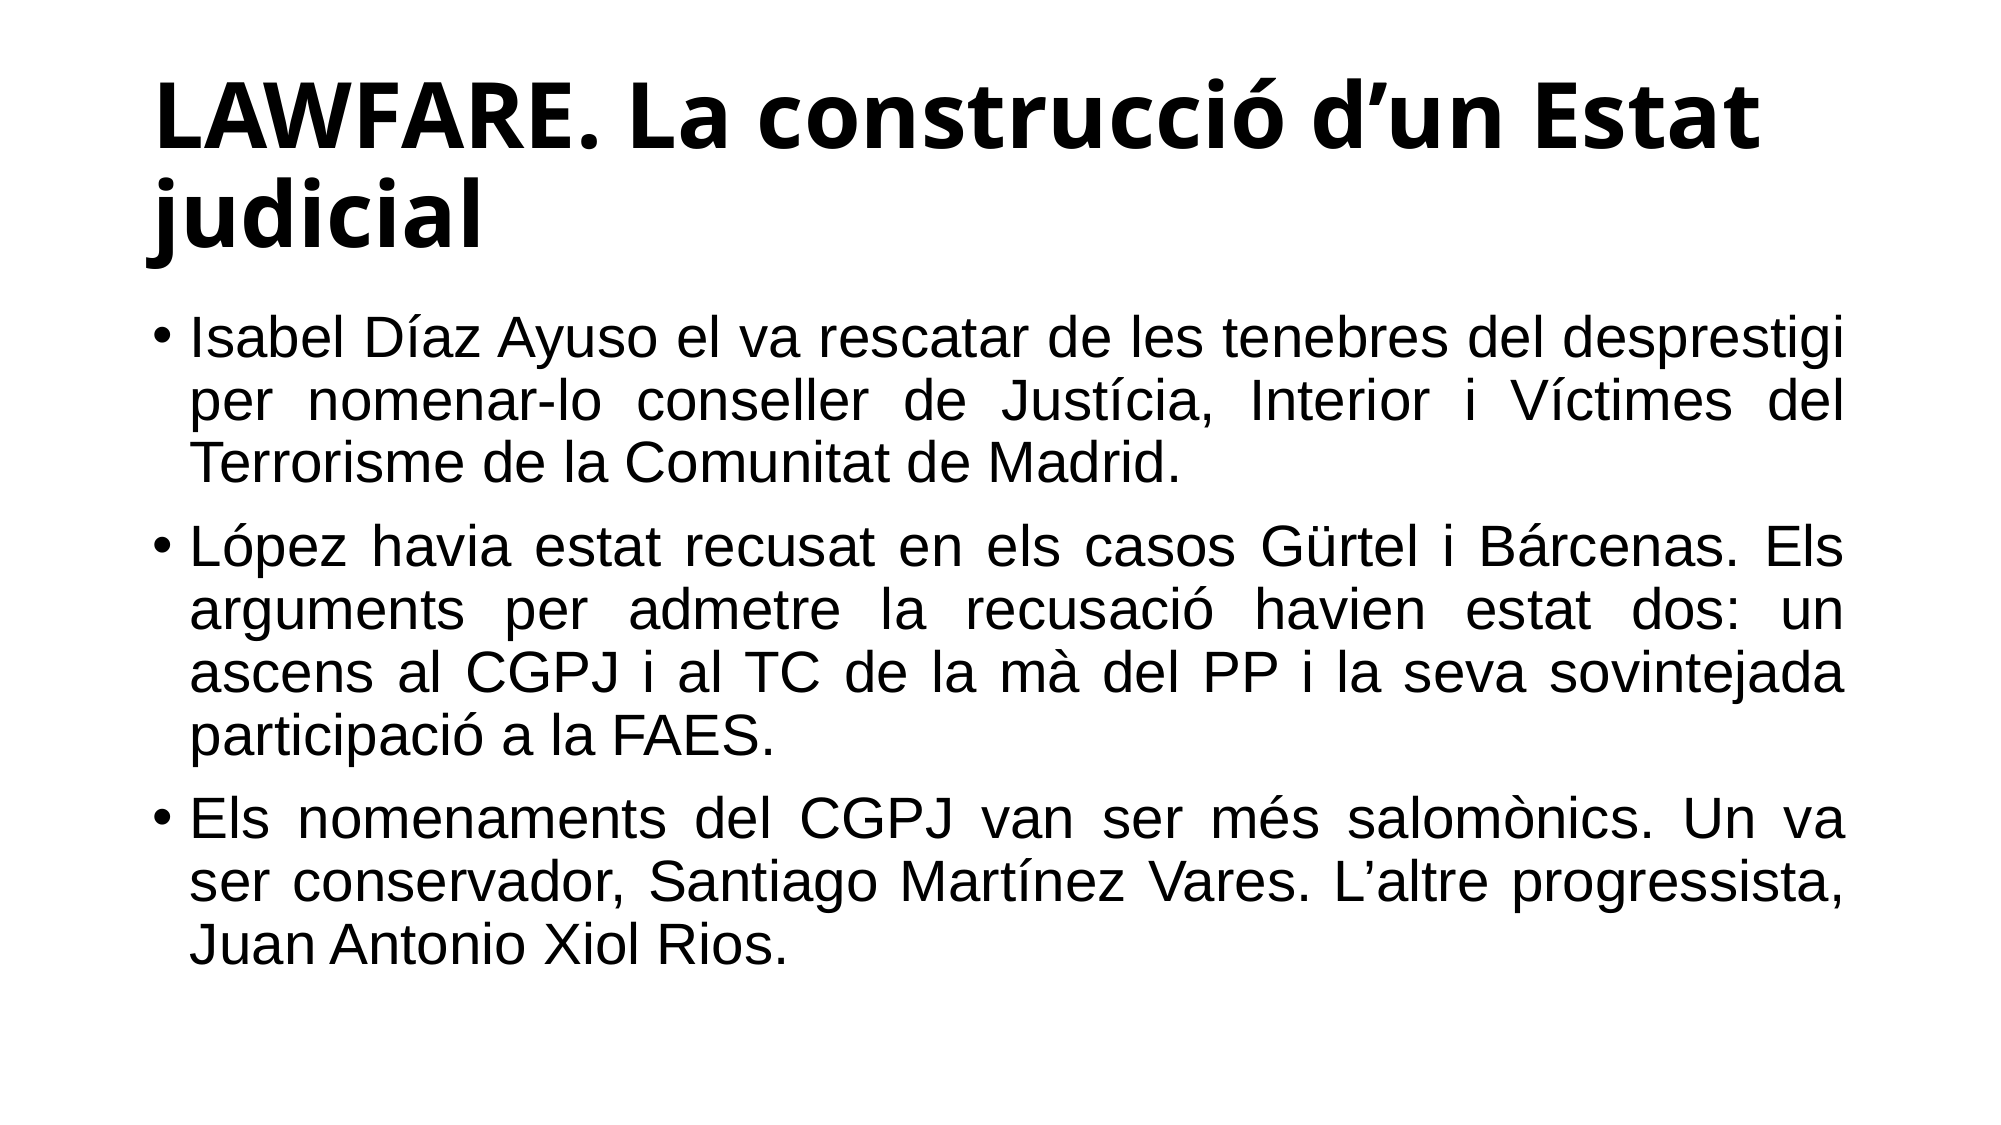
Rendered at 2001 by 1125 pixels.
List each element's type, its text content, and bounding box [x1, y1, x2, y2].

title LAWFARE. La construcció d’un Estat judicial [137, 59, 1863, 278]
list Isabel Díaz Ayuso el va rescatar de les tenebres del desprestigi per nomenar-lo conseller de Justícia, Interior i Víctimes del Terrorisme de la Comunitat de Madrid. López havia estat recusat en els casos Gürtel i Bárcenas. Els arguments per admetre la recusació havien estat dos: un ascens al CGPJ i al TC de la mà del PP i la seva sovintejada participació a la FAES. Els nomenaments del CGPJ van ser més salomònics. Un va ser conservador, Santiago Martínez Vares. L’altre progressista, Juan Antonio Xiol Rios. [137, 299, 1863, 1014]
